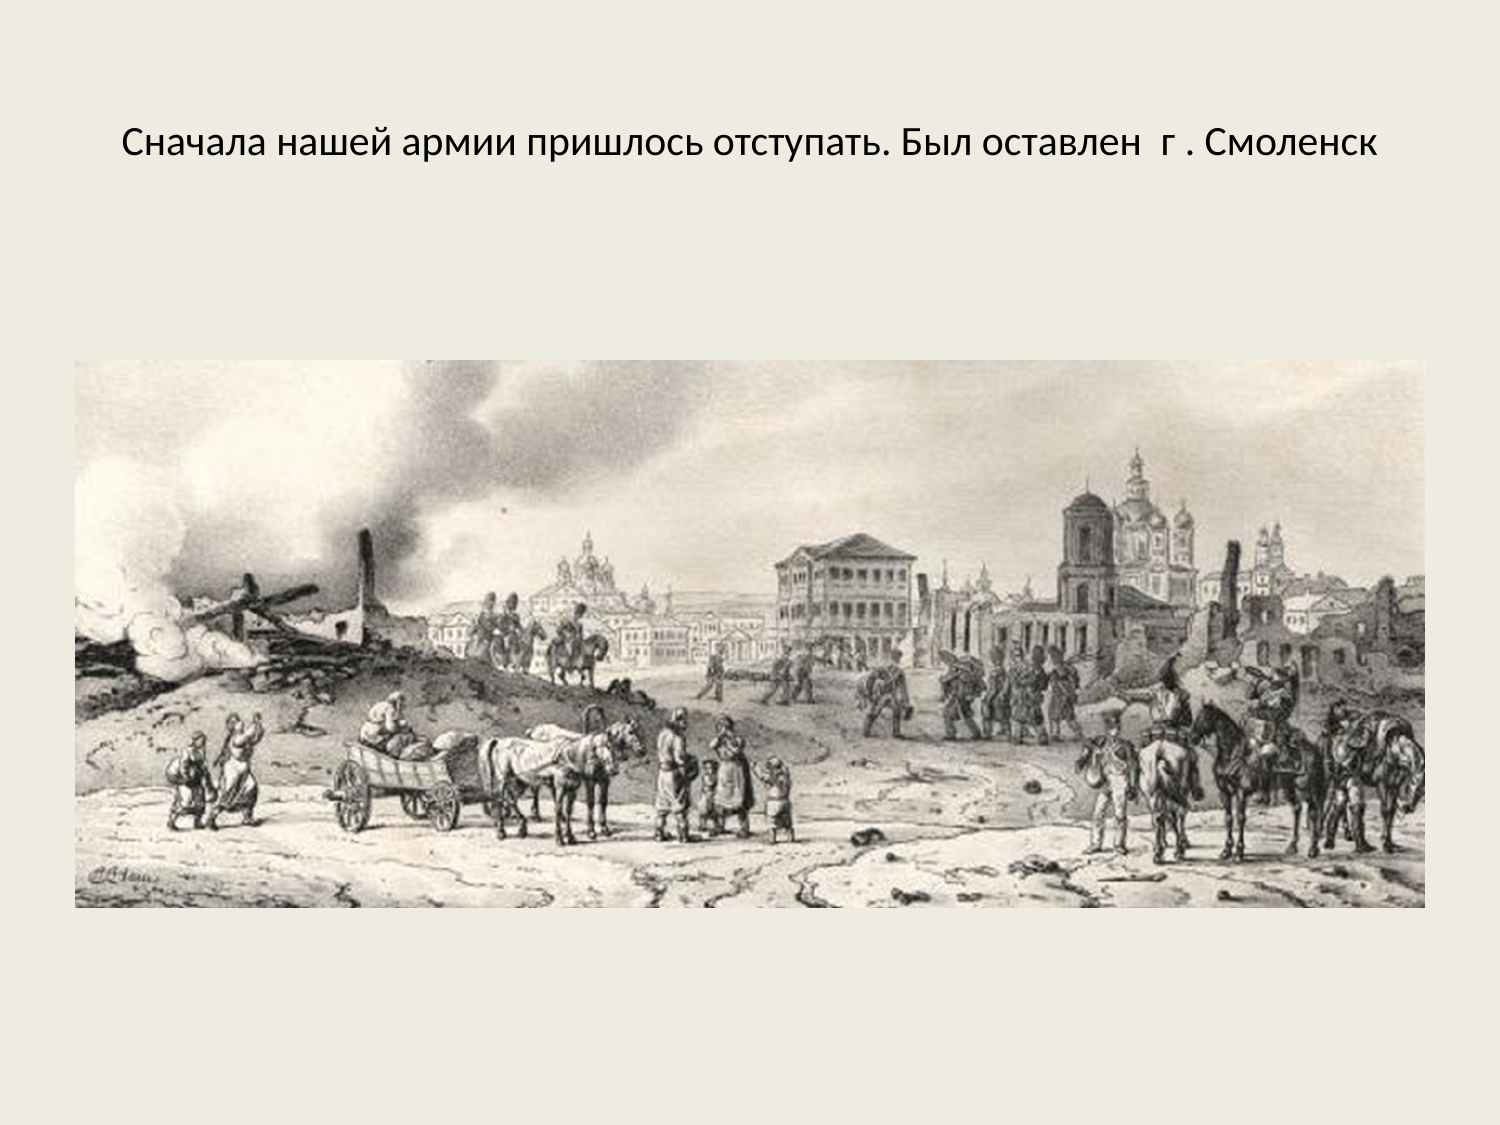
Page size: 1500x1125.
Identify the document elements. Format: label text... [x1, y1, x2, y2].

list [74, 359, 1426, 908]
title Сначала нашей армии пришлось отступать. Был оставлен г . Смоленск [75, 45, 1425, 233]
